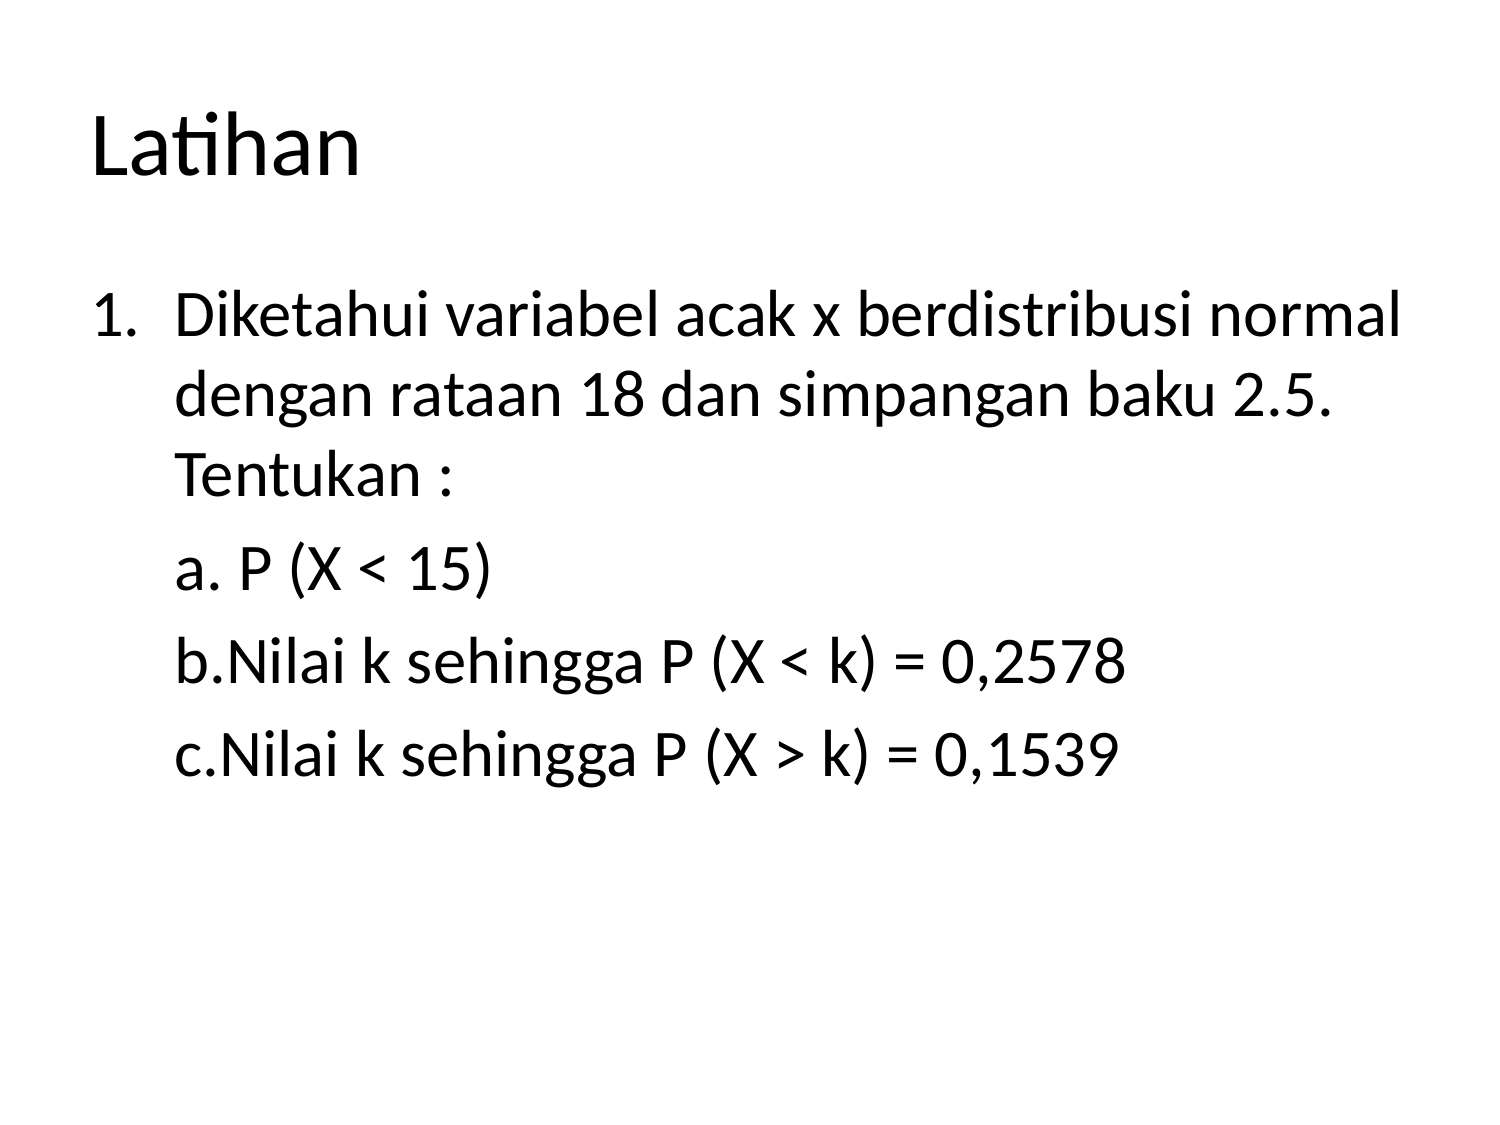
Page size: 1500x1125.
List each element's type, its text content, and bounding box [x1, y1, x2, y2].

title Latihan [75, 45, 1425, 233]
list Diketahui variabel acak x berdistribusi normal dengan rataan 18 dan simpangan baku 2.5. Tentukan : a. P (X < 15) b.Nilai k sehingga P (X < k) = 0,2578 c.Nilai k sehingga P (X > k) = 0,1539 [75, 262, 1425, 1005]
